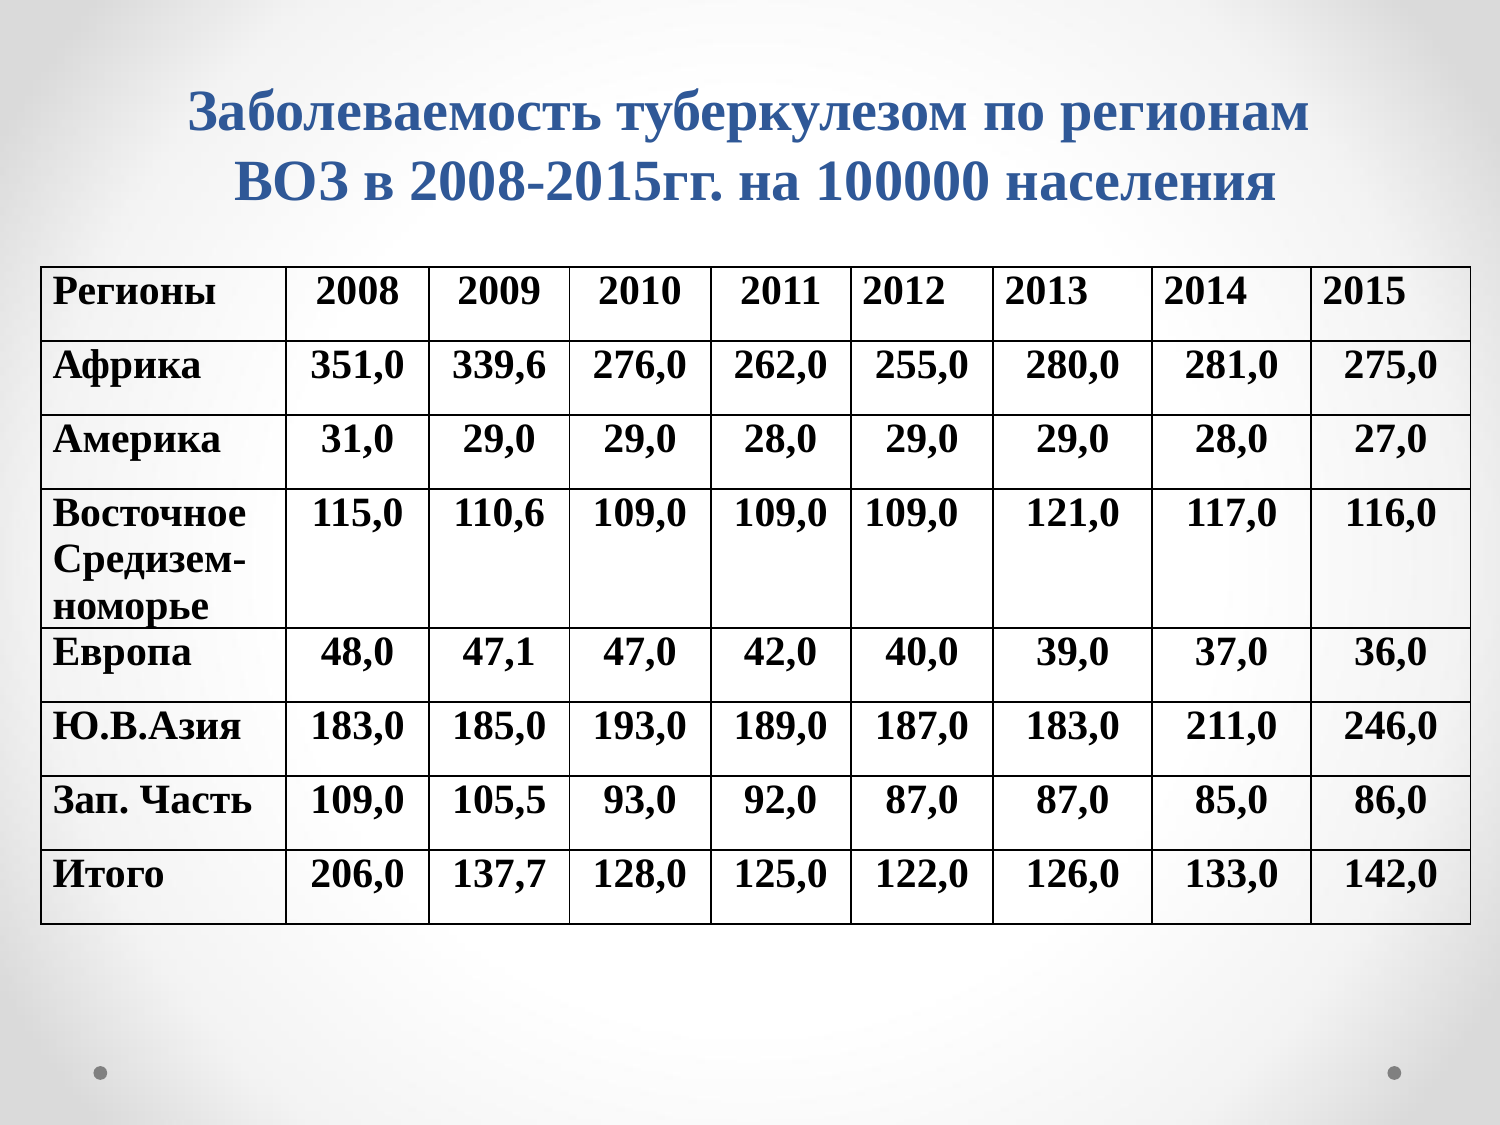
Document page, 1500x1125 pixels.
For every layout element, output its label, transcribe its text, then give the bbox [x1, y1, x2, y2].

table_header 2011 [712, 268, 850, 340]
table_cell 122,0 [852, 851, 992, 923]
table_header 2015 [1312, 268, 1470, 340]
table_cell 351,0 [287, 342, 428, 414]
table_cell 189,0 [712, 703, 850, 775]
table_cell 36,0 [1312, 629, 1470, 701]
picture [0, 0, 1500, 1125]
table_cell 276,0 [570, 342, 710, 414]
table_header 2013 [994, 268, 1151, 340]
table_cell 87,0 [852, 777, 992, 849]
title Заболеваемость туберкулезом по регионам ВОЗ в 2008-2015гг. на 100000 населения [41, 42, 1471, 220]
table_cell 121,0 [994, 490, 1151, 627]
table_cell 109,0 [570, 490, 710, 627]
table_cell 39,0 [994, 629, 1151, 701]
table_cell 109,0 [287, 777, 428, 849]
table_cell Европа [42, 629, 285, 701]
table_cell Африка [42, 342, 285, 414]
table_cell 28,0 [712, 416, 850, 488]
table_cell 117,0 [1153, 490, 1310, 627]
table_cell 29,0 [570, 416, 710, 488]
table_cell 246,0 [1312, 703, 1470, 775]
table_cell 47,0 [570, 629, 710, 701]
table_cell 187,0 [852, 703, 992, 775]
table_cell 86,0 [1312, 777, 1470, 849]
table_cell Восточное Средизем-номорье [42, 490, 285, 627]
table_cell 42,0 [712, 629, 850, 701]
table_header Регионы [42, 268, 285, 340]
table_cell 183,0 [994, 703, 1151, 775]
table_cell Америка [42, 416, 285, 488]
table_cell 125,0 [712, 851, 850, 923]
table_cell 28,0 [1153, 416, 1310, 488]
table_cell Итого [42, 851, 285, 923]
table_cell 206,0 [287, 851, 428, 923]
table_cell 255,0 [852, 342, 992, 414]
table_cell 115,0 [287, 490, 428, 627]
table_cell 183,0 [287, 703, 428, 775]
table_header 2014 [1153, 268, 1310, 340]
table_cell 29,0 [994, 416, 1151, 488]
table_cell 29,0 [852, 416, 992, 488]
table_cell 27,0 [1312, 416, 1470, 488]
table_cell 93,0 [570, 777, 710, 849]
table_cell 87,0 [994, 777, 1151, 849]
table_cell 29,0 [430, 416, 569, 488]
table_cell 185,0 [430, 703, 569, 775]
table_cell 275,0 [1312, 342, 1470, 414]
table_cell 109,0 [712, 490, 850, 627]
table_cell 48,0 [287, 629, 428, 701]
table_cell 137,7 [430, 851, 569, 923]
table_cell 211,0 [1153, 703, 1310, 775]
table_cell 281,0 [1153, 342, 1310, 414]
table_header 2009 [430, 268, 569, 340]
table_cell 40,0 [852, 629, 992, 701]
table_cell 47,1 [430, 629, 569, 701]
table_cell 193,0 [570, 703, 710, 775]
table_cell 339,6 [430, 342, 569, 414]
table_header 2008 [287, 268, 428, 340]
table_cell 133,0 [1153, 851, 1310, 923]
table_header 2012 [852, 268, 992, 340]
table_cell 105,5 [430, 777, 569, 849]
table_cell Зап. Часть [42, 777, 285, 849]
table_cell 262,0 [712, 342, 850, 414]
table_cell 128,0 [570, 851, 710, 923]
table_cell 280,0 [994, 342, 1151, 414]
table_cell 92,0 [712, 777, 850, 849]
table_cell 116,0 [1312, 490, 1470, 627]
table_header 2010 [570, 268, 710, 340]
table_cell 142,0 [1312, 851, 1470, 923]
table_cell 110,6 [430, 490, 569, 627]
table_cell 85,0 [1153, 777, 1310, 849]
table_cell 37,0 [1153, 629, 1310, 701]
table_cell 31,0 [287, 416, 428, 488]
table_cell 109,0 [852, 490, 992, 627]
table_cell Ю.В.Азия [42, 703, 285, 775]
table_cell 126,0 [994, 851, 1151, 923]
